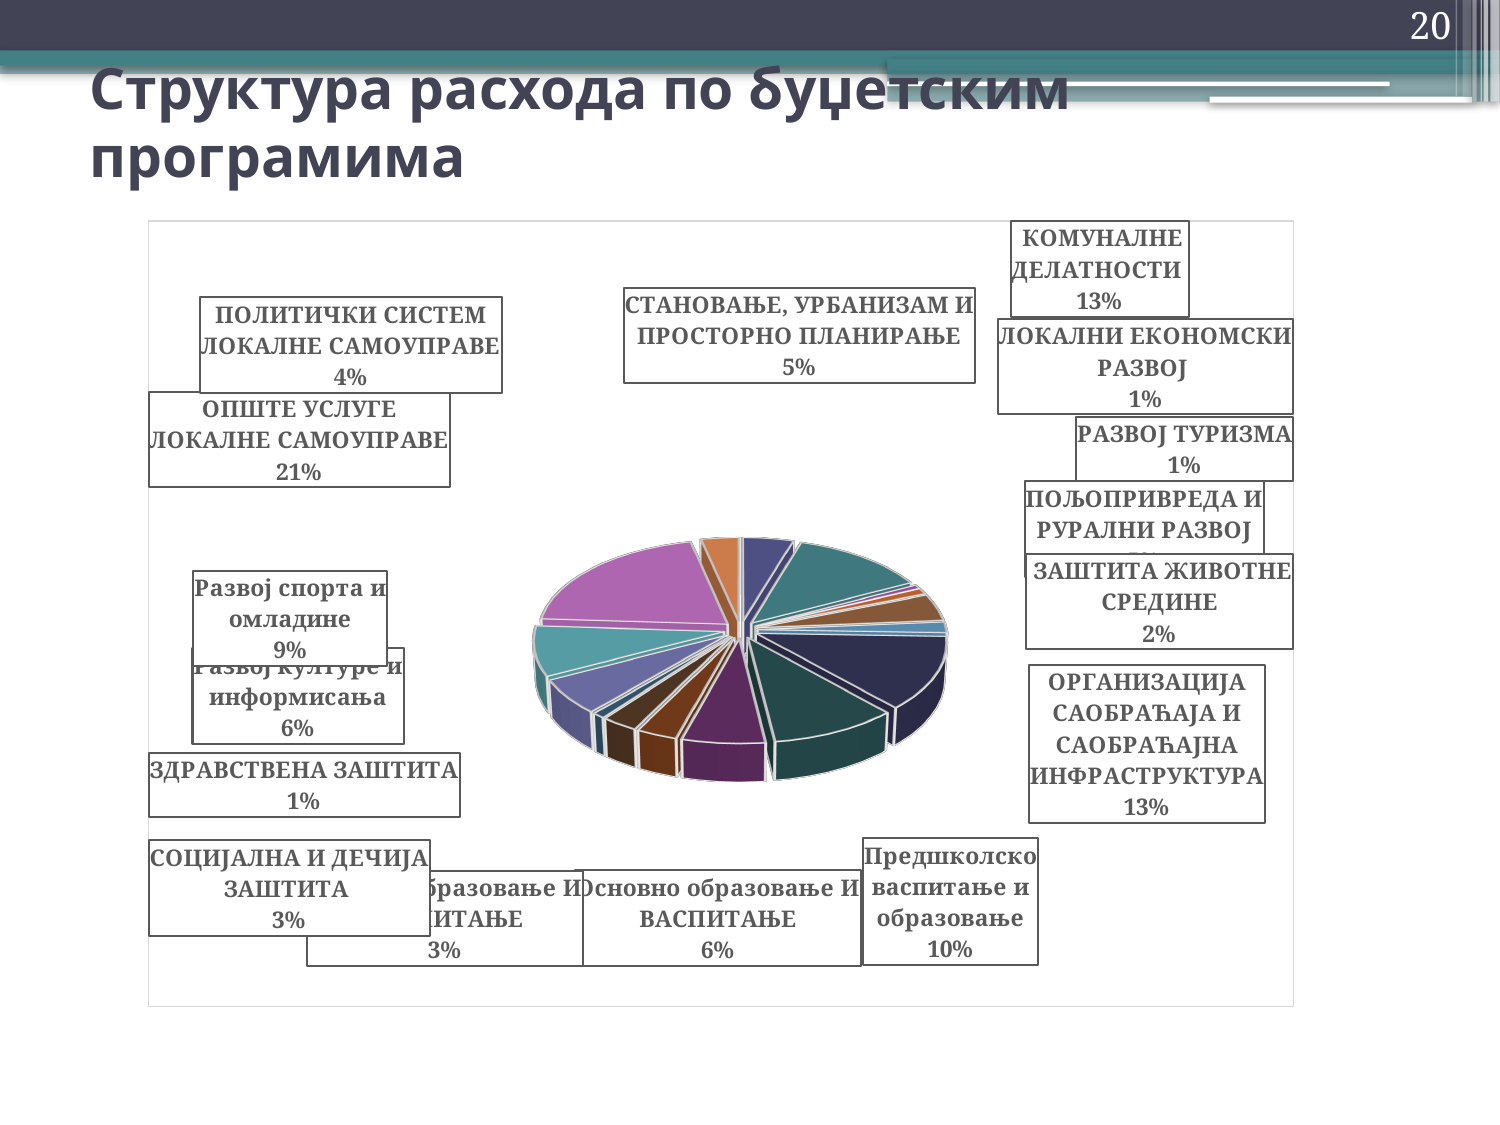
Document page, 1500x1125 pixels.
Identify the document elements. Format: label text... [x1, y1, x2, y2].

chart [147, 219, 1295, 1008]
slide_number 20 [1341, 0, 1466, 61]
title Структура расхода по буџетским програмима [75, 45, 1425, 197]
